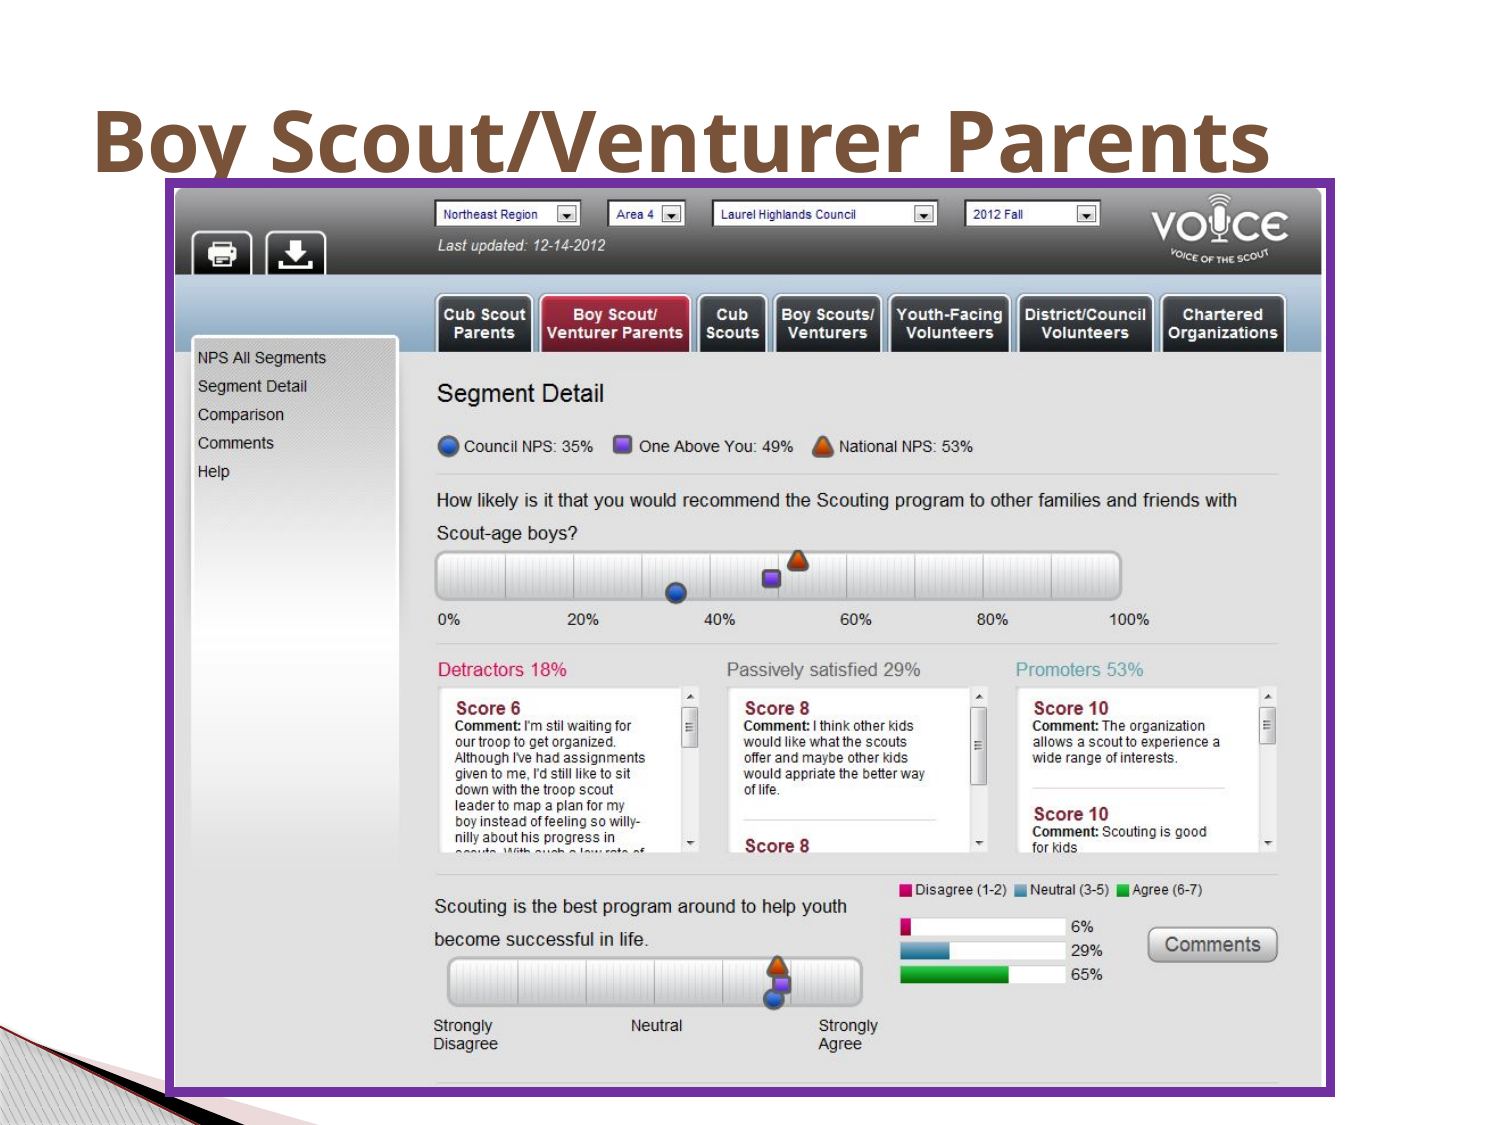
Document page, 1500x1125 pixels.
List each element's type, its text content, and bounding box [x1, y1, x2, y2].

title Boy Scout/Venturer Parents [75, 45, 1425, 233]
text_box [0, 1024, 326, 1125]
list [174, 187, 1326, 1088]
